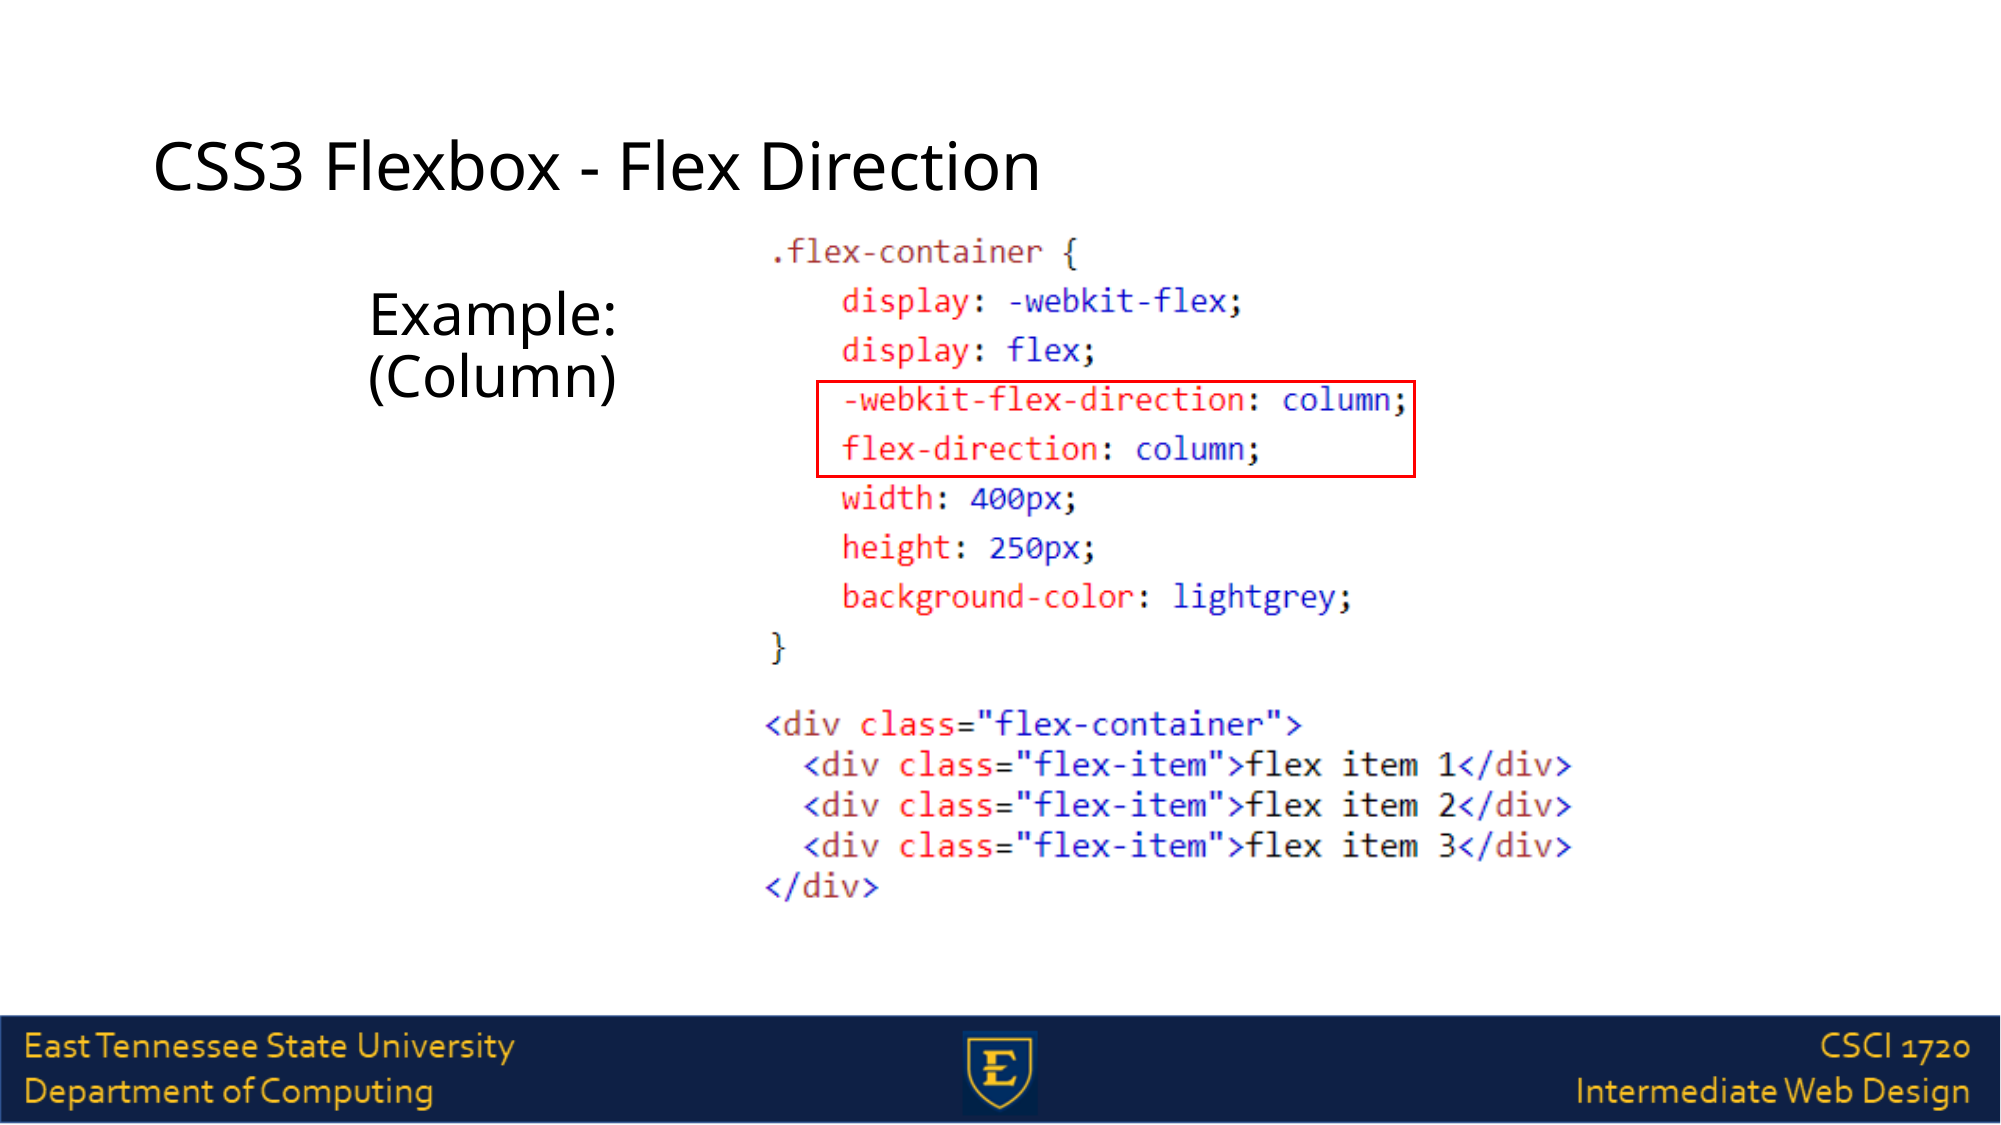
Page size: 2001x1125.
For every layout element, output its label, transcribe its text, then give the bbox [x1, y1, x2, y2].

list Example: (Column) [353, 277, 1683, 953]
title CSS3 Flexbox - Flex Direction [137, 59, 1863, 278]
picture [0, 0, 2001, 1125]
